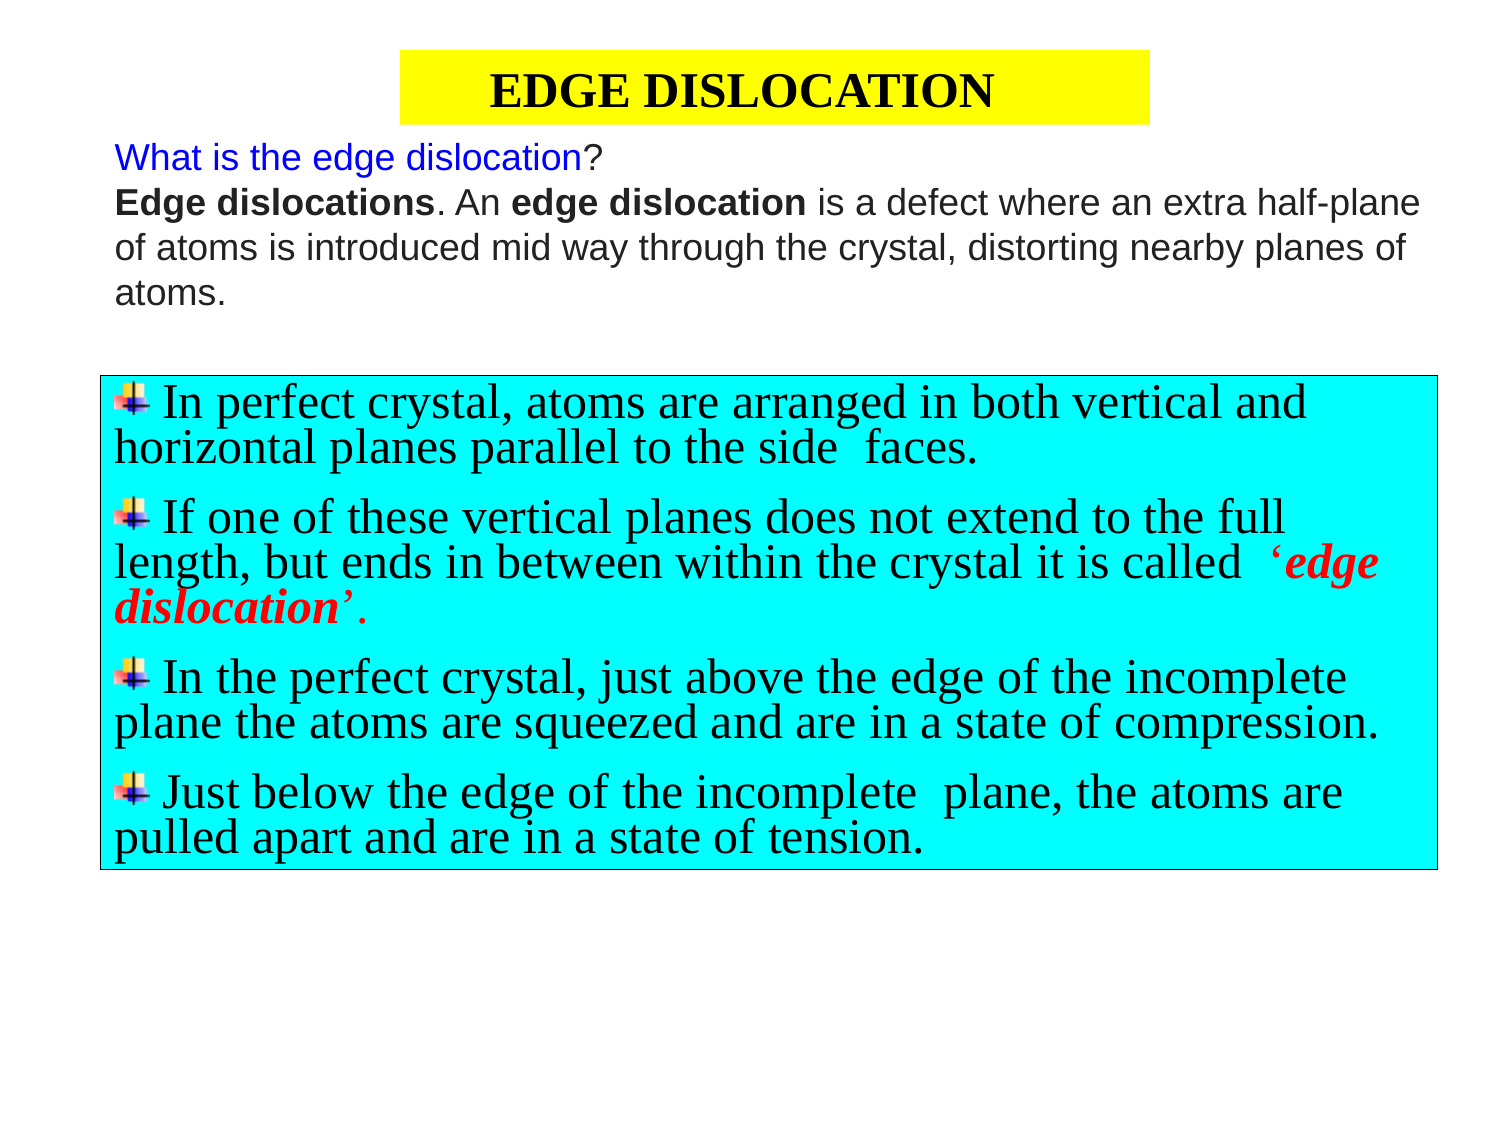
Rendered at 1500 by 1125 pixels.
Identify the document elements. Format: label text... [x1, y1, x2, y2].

picture [114, 654, 150, 690]
text_box In perfect crystal, atoms are arranged in both vertical and horizontal planes parallel to the side faces. If one of these vertical planes does not extend to the full length, but ends in between within the crystal it is called ‘edge dislocation’. In the perfect crystal, just above the edge of the incomplete plane the atoms are squeezed and are in a state of compression. Just below the edge of the incomplete plane, the atoms are pulled apart and are in a state of tension. [99, 375, 1438, 870]
text_box EDGE DISLOCATION [399, 49, 1150, 125]
picture [114, 379, 150, 415]
text_box What is the edge dislocation? Edge dislocations. An edge dislocation is a defect where an extra half-plane of atoms is introduced mid way through the crystal, distorting nearby planes of atoms. [99, 125, 1438, 321]
picture [114, 769, 150, 805]
picture [114, 494, 150, 530]
